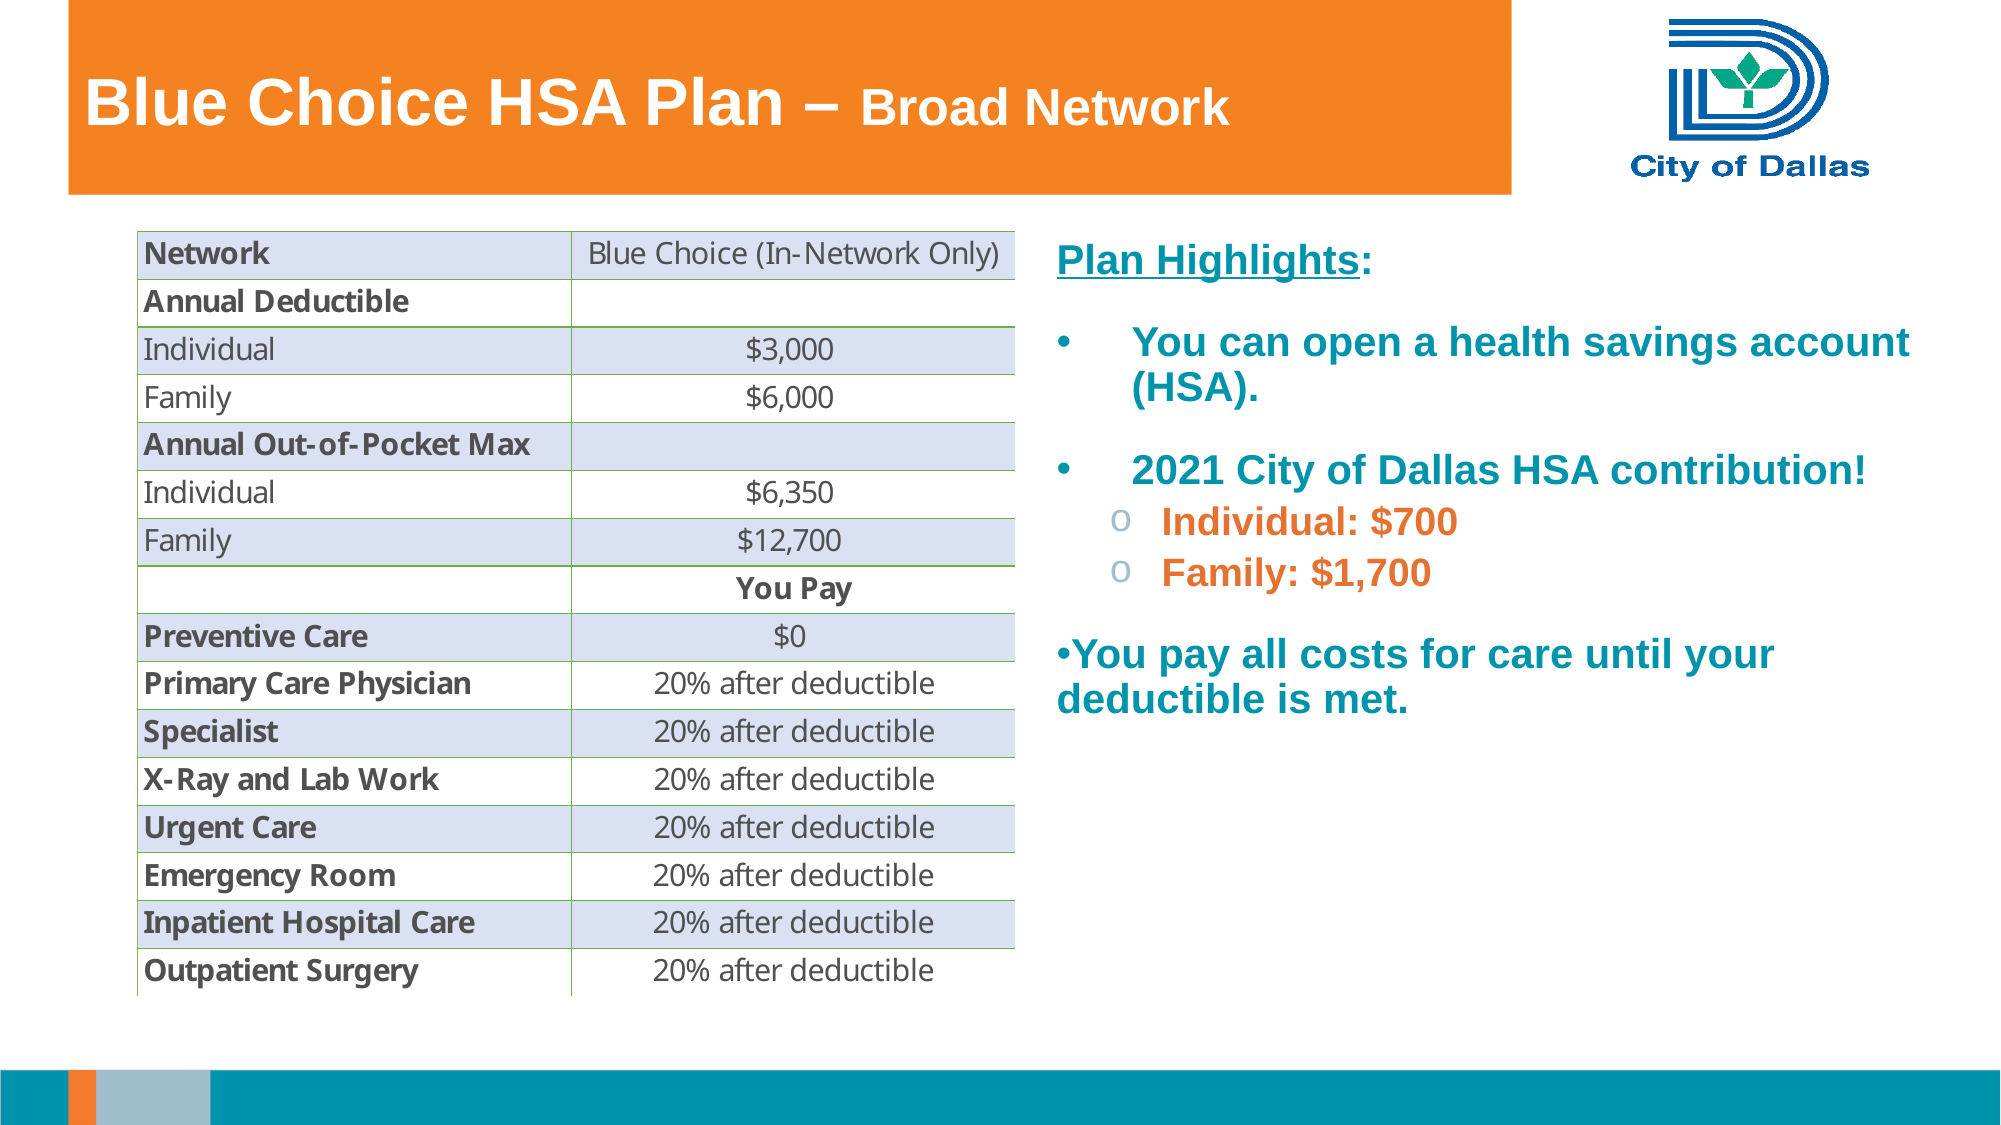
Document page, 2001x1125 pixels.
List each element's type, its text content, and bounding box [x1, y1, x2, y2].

picture [0, 0, 2001, 1125]
list Plan Highlights: You can open a health savings account (HSA). 2021 City of Dallas HSA contribution! Individual: $700 Family: $1,700 You pay all costs for care until your deductible is met. [1041, 230, 1971, 1023]
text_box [137, 230, 1017, 998]
title Blue Choice HSA Plan – Broad Network [69, 2, 1470, 195]
